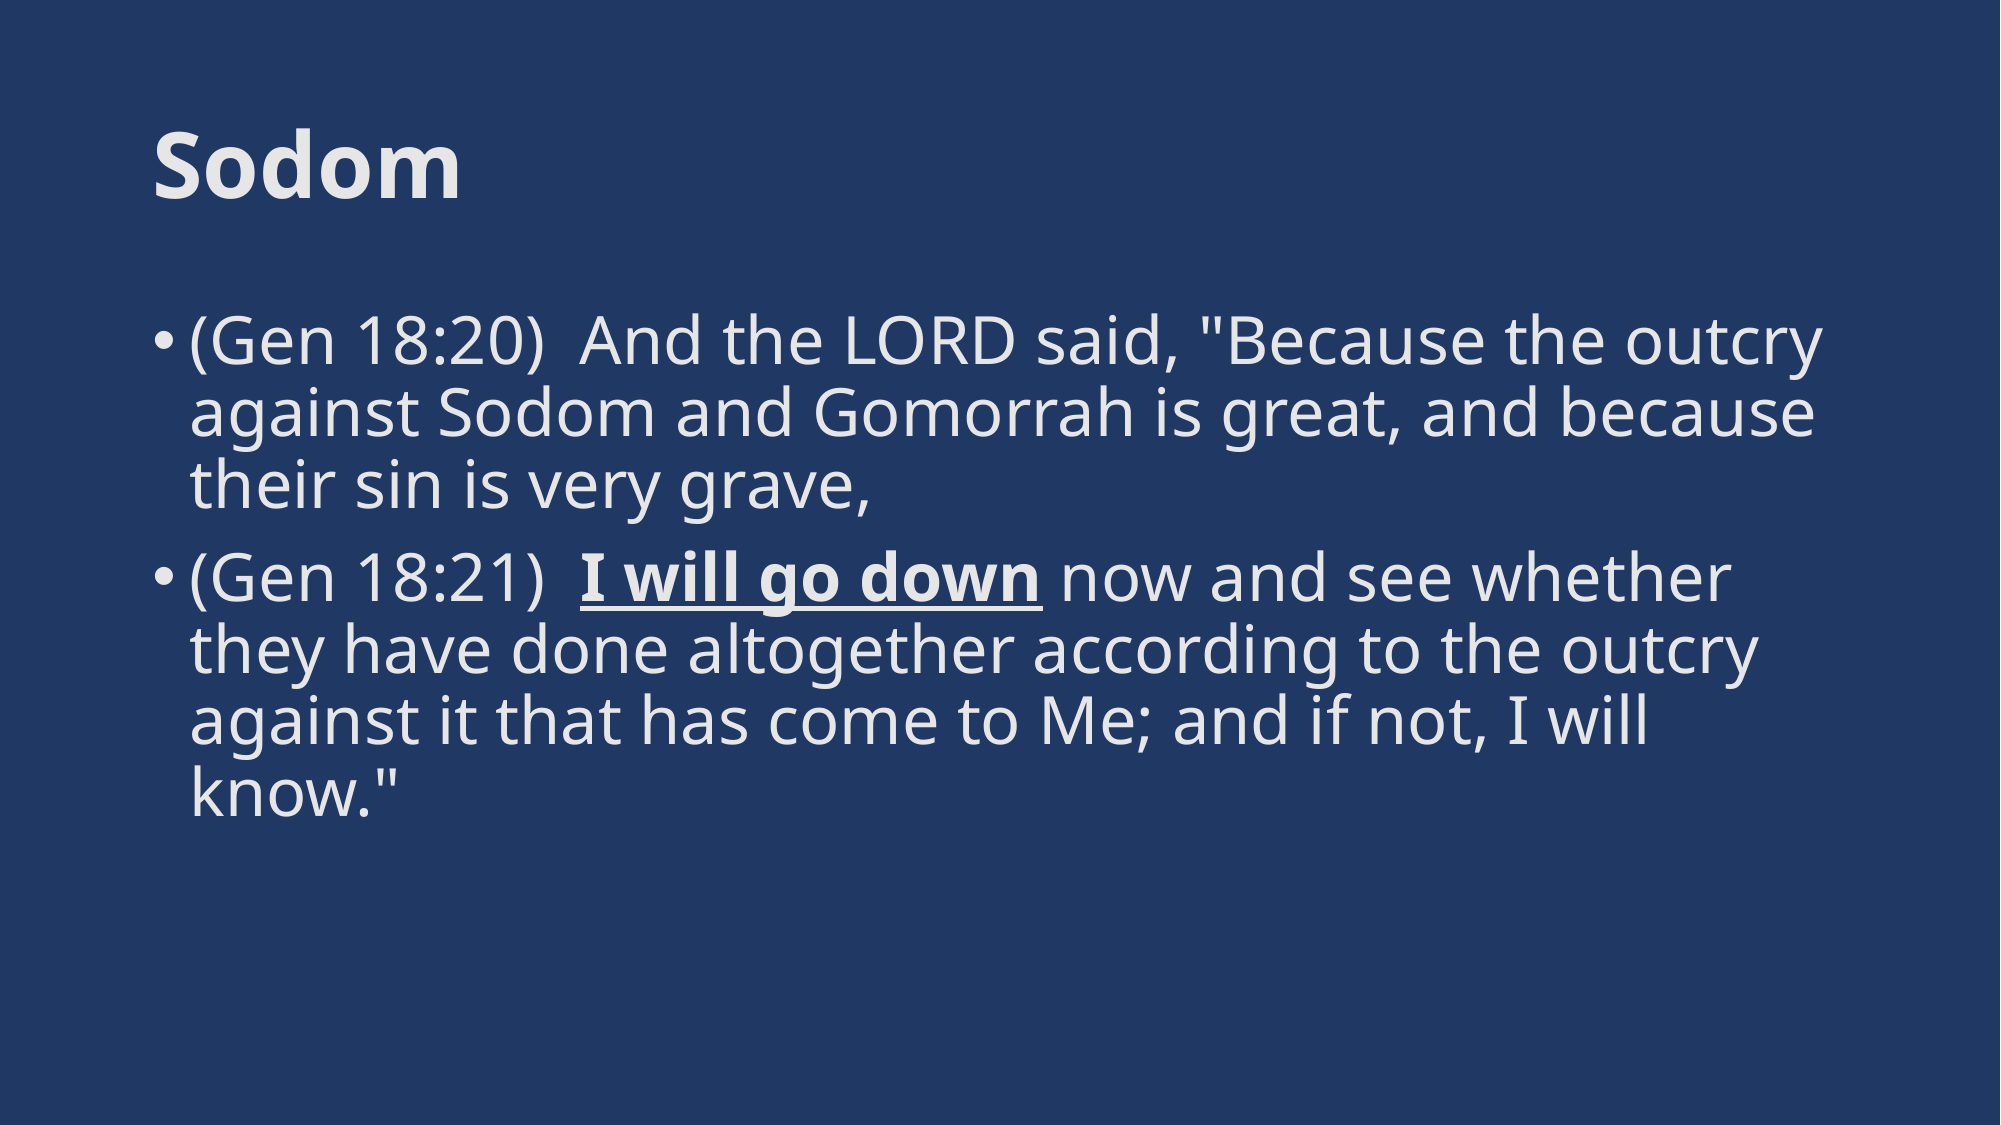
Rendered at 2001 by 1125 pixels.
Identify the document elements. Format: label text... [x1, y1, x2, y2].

title Sodom [137, 59, 1863, 278]
list (Gen 18:20) And the LORD said, "Because the outcry against Sodom and Gomorrah is great, and because their sin is very grave, (Gen 18:21) I will go down now and see whether they have done altogether according to the outcry against it that has come to Me; and if not, I will know." [137, 299, 1863, 1014]
